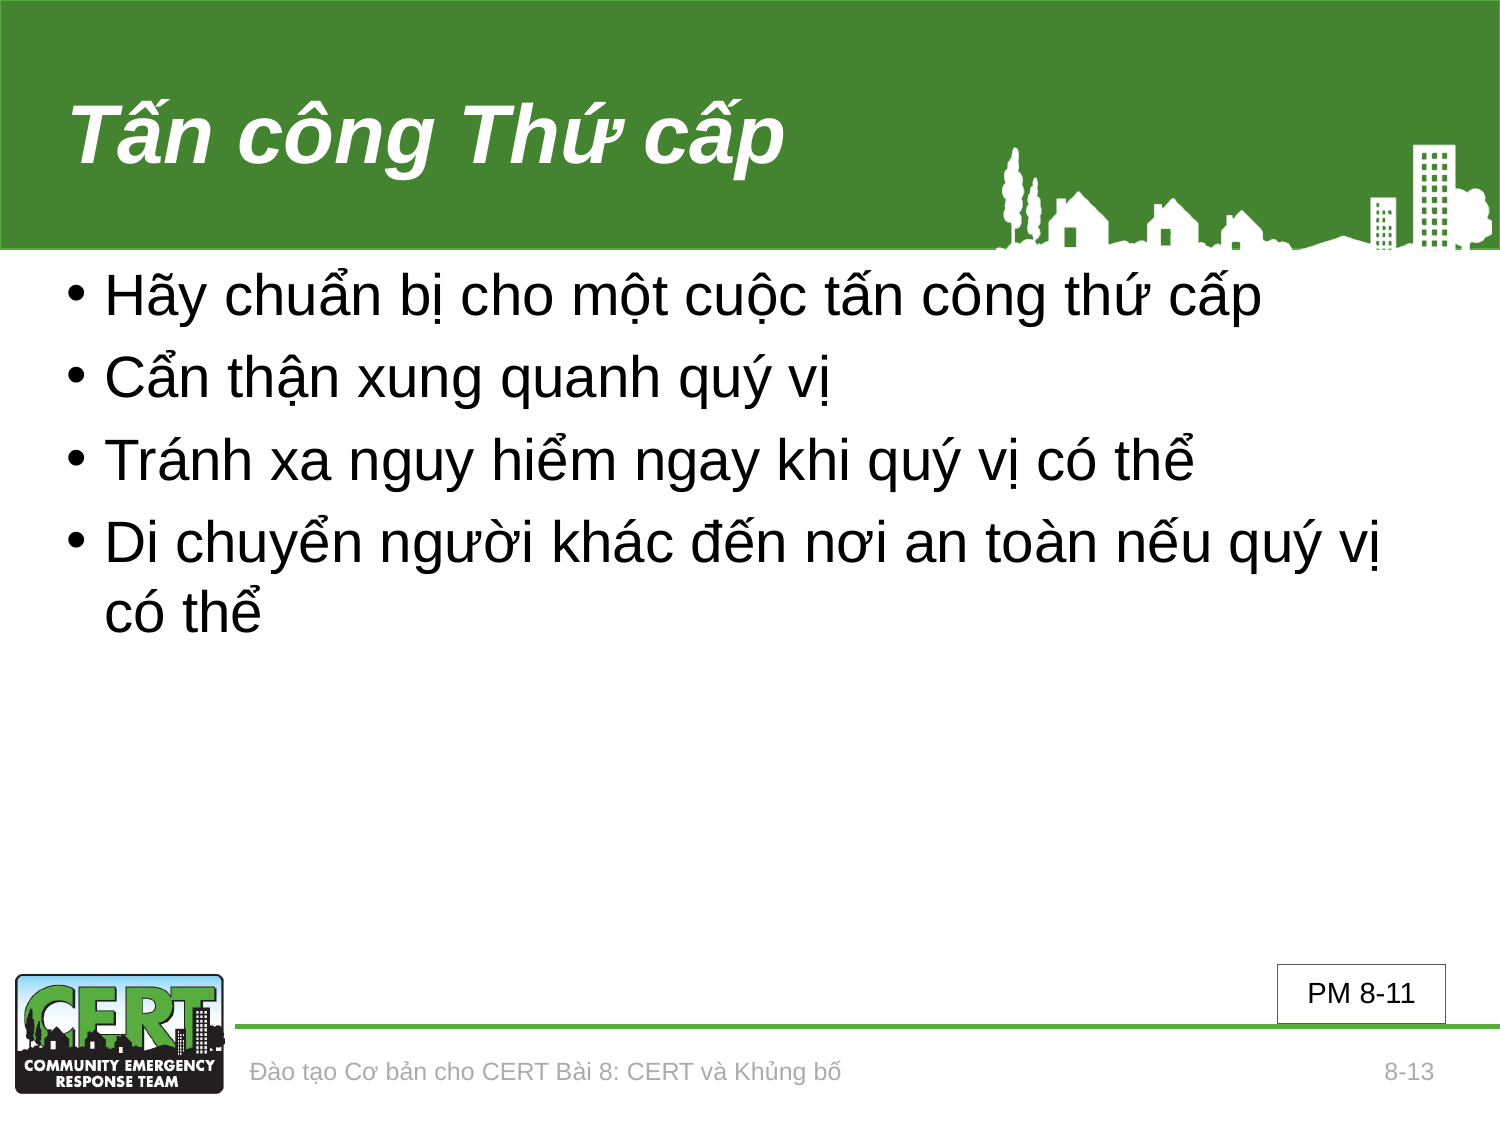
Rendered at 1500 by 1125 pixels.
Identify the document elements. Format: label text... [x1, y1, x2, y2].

list 8-13 [1153, 1047, 1450, 1098]
list Hãy chuẩn bị cho một cuộc tấn công thứ cấp Cẩn thận xung quanh quý vị Tránh xa nguy hiểm ngay khi quý vị có thể Di chuyển người khác đến nơi an toàn nếu quý vị có thể [51, 249, 1449, 1034]
list Đào tạo Cơ bản cho CERT Bài 8: CERT và Khủng bố [234, 1047, 963, 1098]
picture [993, 137, 1497, 252]
picture [14, 973, 225, 1094]
title Tấn công Thứ cấp [51, 52, 1005, 220]
list PM 8-11 [1277, 964, 1446, 1024]
